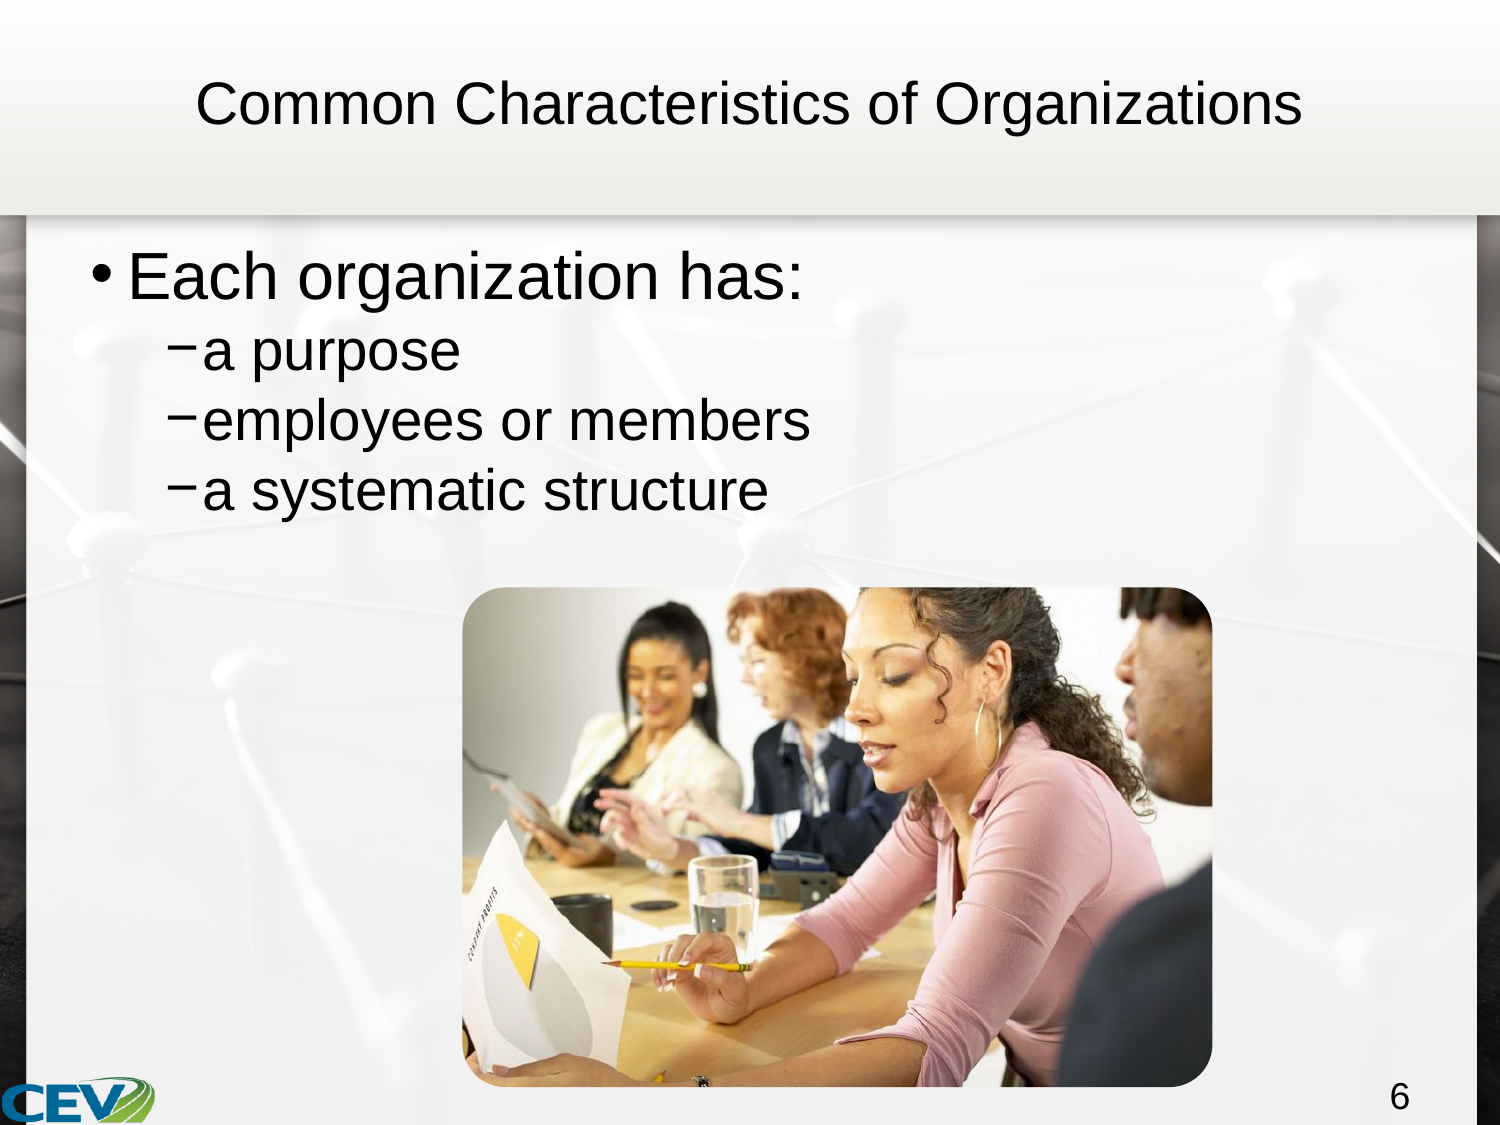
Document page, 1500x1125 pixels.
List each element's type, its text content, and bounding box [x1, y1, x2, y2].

title Common Characteristics of Organizations [75, 0, 1425, 218]
picture [0, 0, 1500, 1125]
list Each organization has: a purpose employees or members a systematic structure [75, 224, 1425, 1063]
